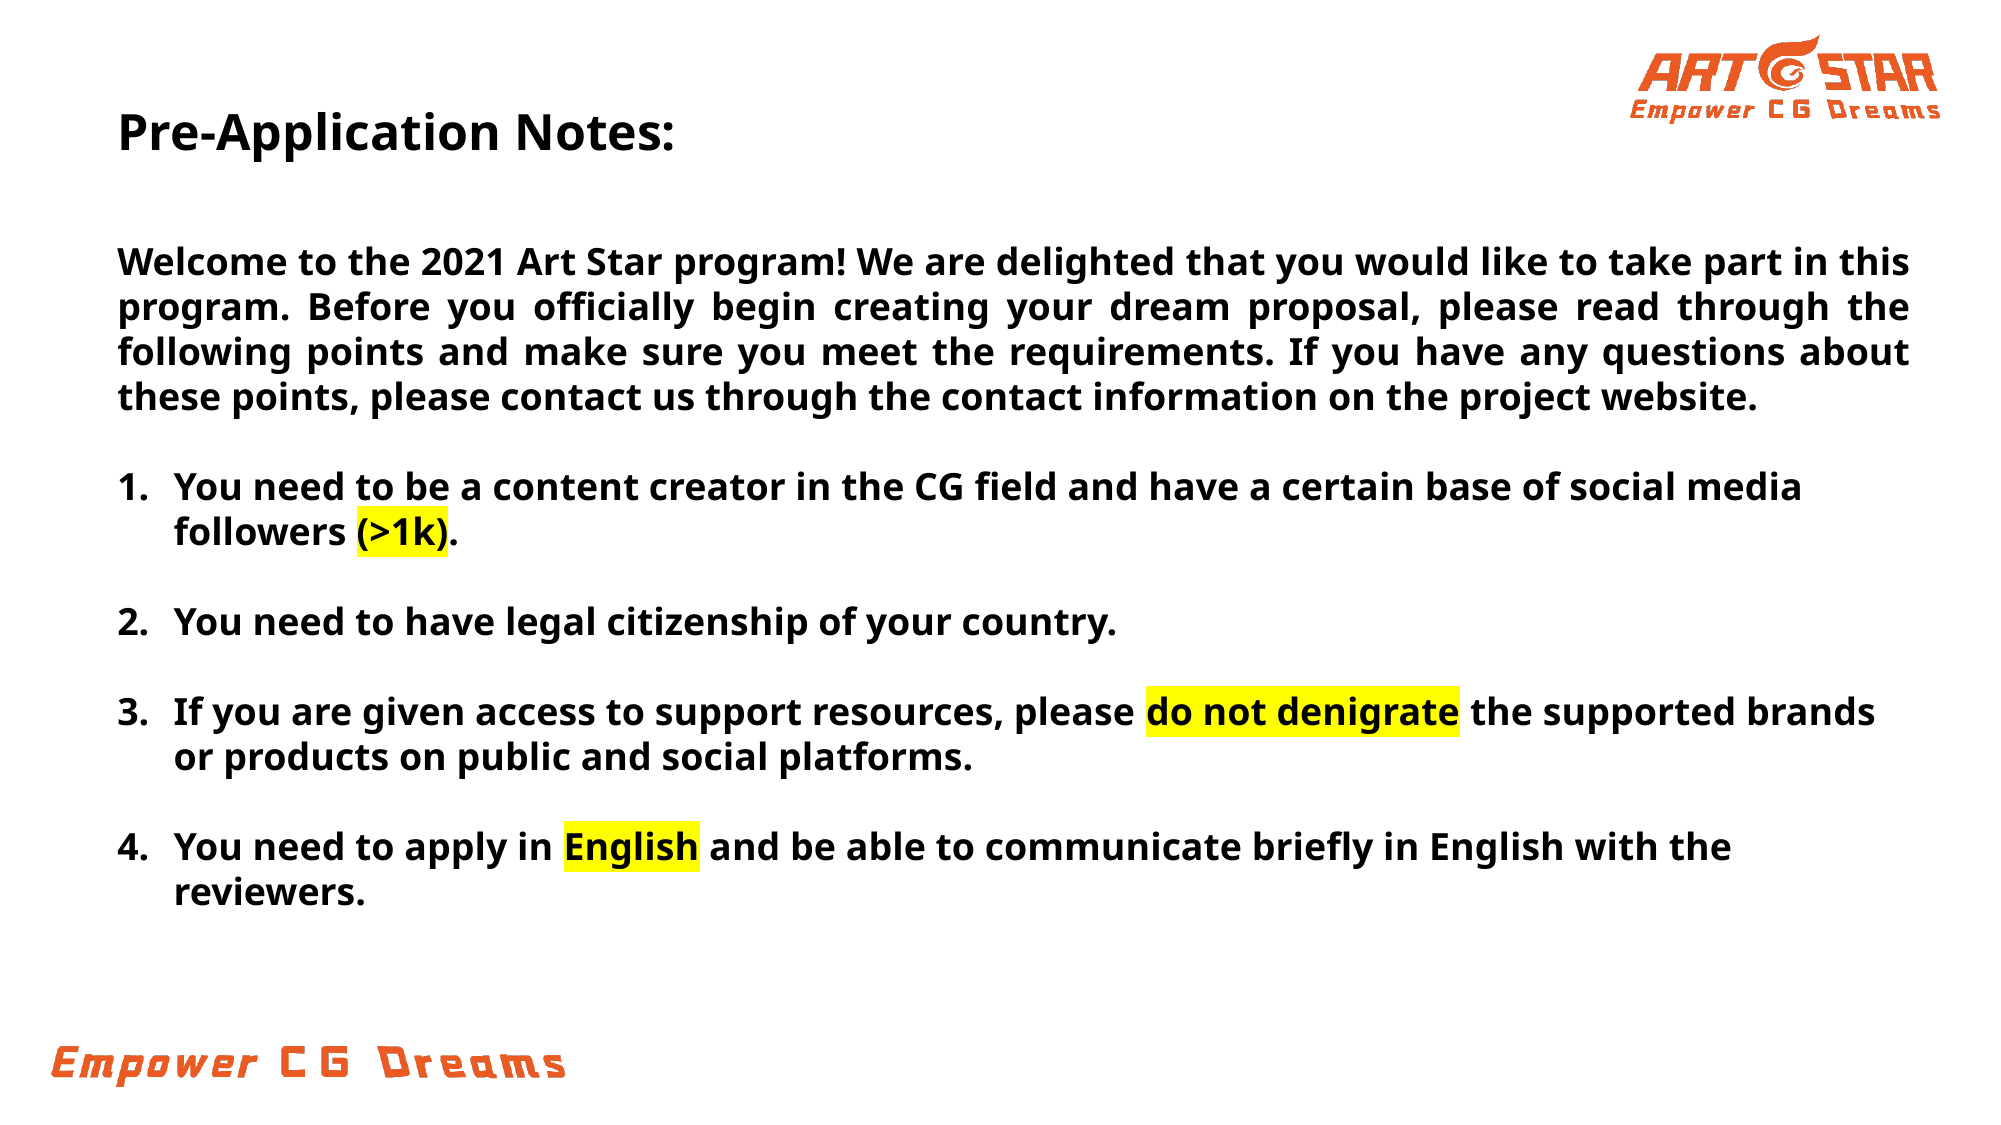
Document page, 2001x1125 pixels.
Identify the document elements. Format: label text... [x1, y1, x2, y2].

text_box Pre-Application Notes: [102, 76, 1028, 171]
text_box Welcome to the 2021 Art Star program! We are delighted that you would like to take part in this program. Before you officially begin creating your dream proposal, please read through the following points and make sure you meet the requirements. If you have any questions about these points, please contact us through the contact information on the project website. You need to be a content creator in the CG field and have a certain base of social media followers (>1k). You need to have legal citizenship of your country. If you are given access to support resources, please do not denigrate the supported brands or products on public and social platforms. You need to apply in English and be able to communicate briefly in English with the reviewers. [102, 230, 1928, 1011]
picture [51, 1039, 565, 1087]
picture [1630, 34, 1940, 124]
